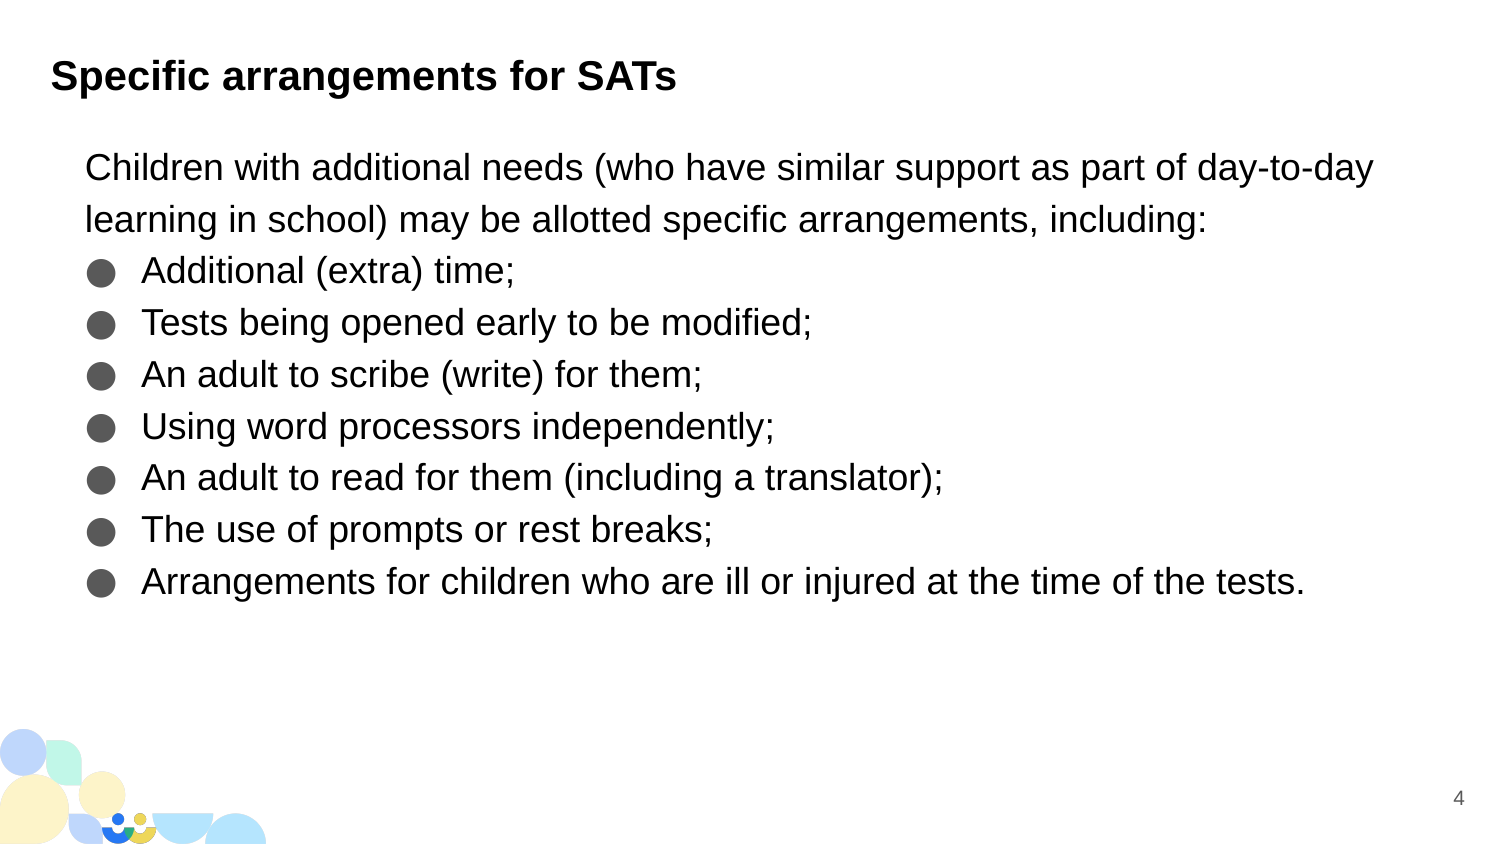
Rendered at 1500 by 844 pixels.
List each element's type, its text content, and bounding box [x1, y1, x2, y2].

title Specific arrangements for SATs [35, 34, 1434, 106]
list Children with additional needs (who have similar support as part of day-to-day learning in school) may be allotted specific arrangements, including: Additional (extra) time; Tests being opened early to be modified; An adult to scribe (write) for them; Using word processors independently; An adult to read for them (including a translator); The use of prompts or rest breaks; Arrangements for children who are ill or injured at the time of the tests. [51, 121, 1449, 750]
picture [0, 729, 266, 844]
slide_number 4 [1389, 764, 1480, 830]
